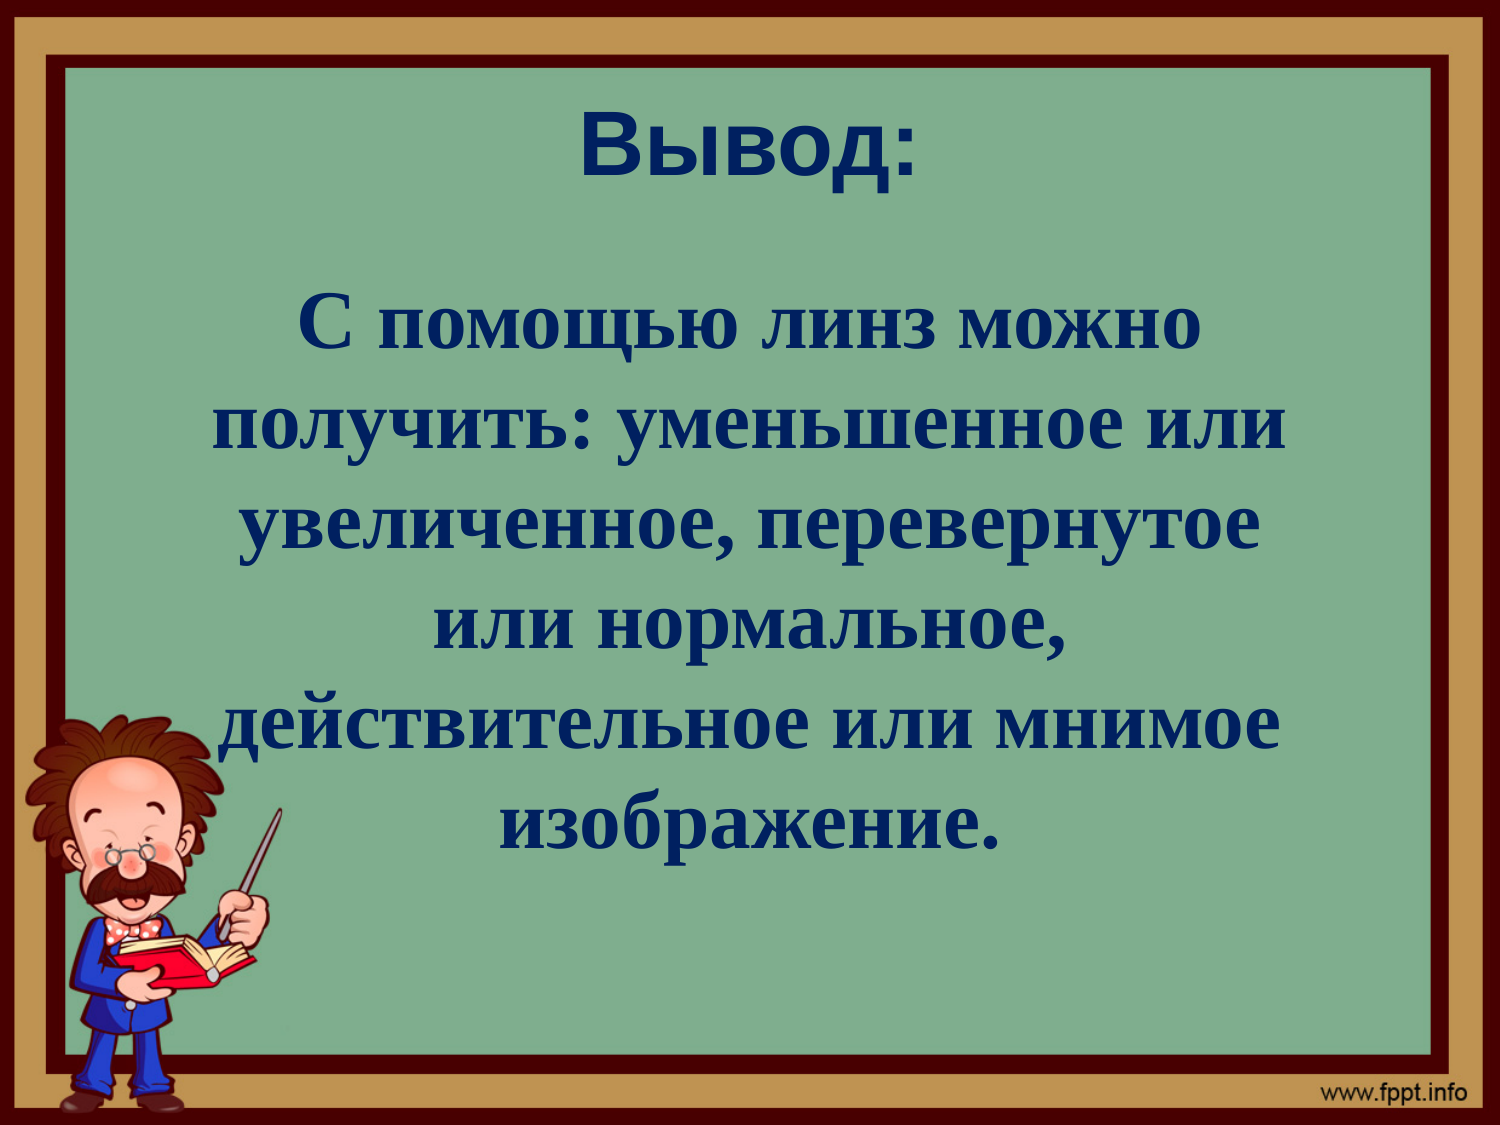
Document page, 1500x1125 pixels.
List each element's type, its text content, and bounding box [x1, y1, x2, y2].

text_box С помощью линз можно получить: уменьшенное или увеличенное, перевернутое или нормальное, действительное или мнимое изображение. [152, 257, 1348, 873]
title Вывод: [74, 44, 1426, 233]
picture [0, 0, 1500, 1125]
